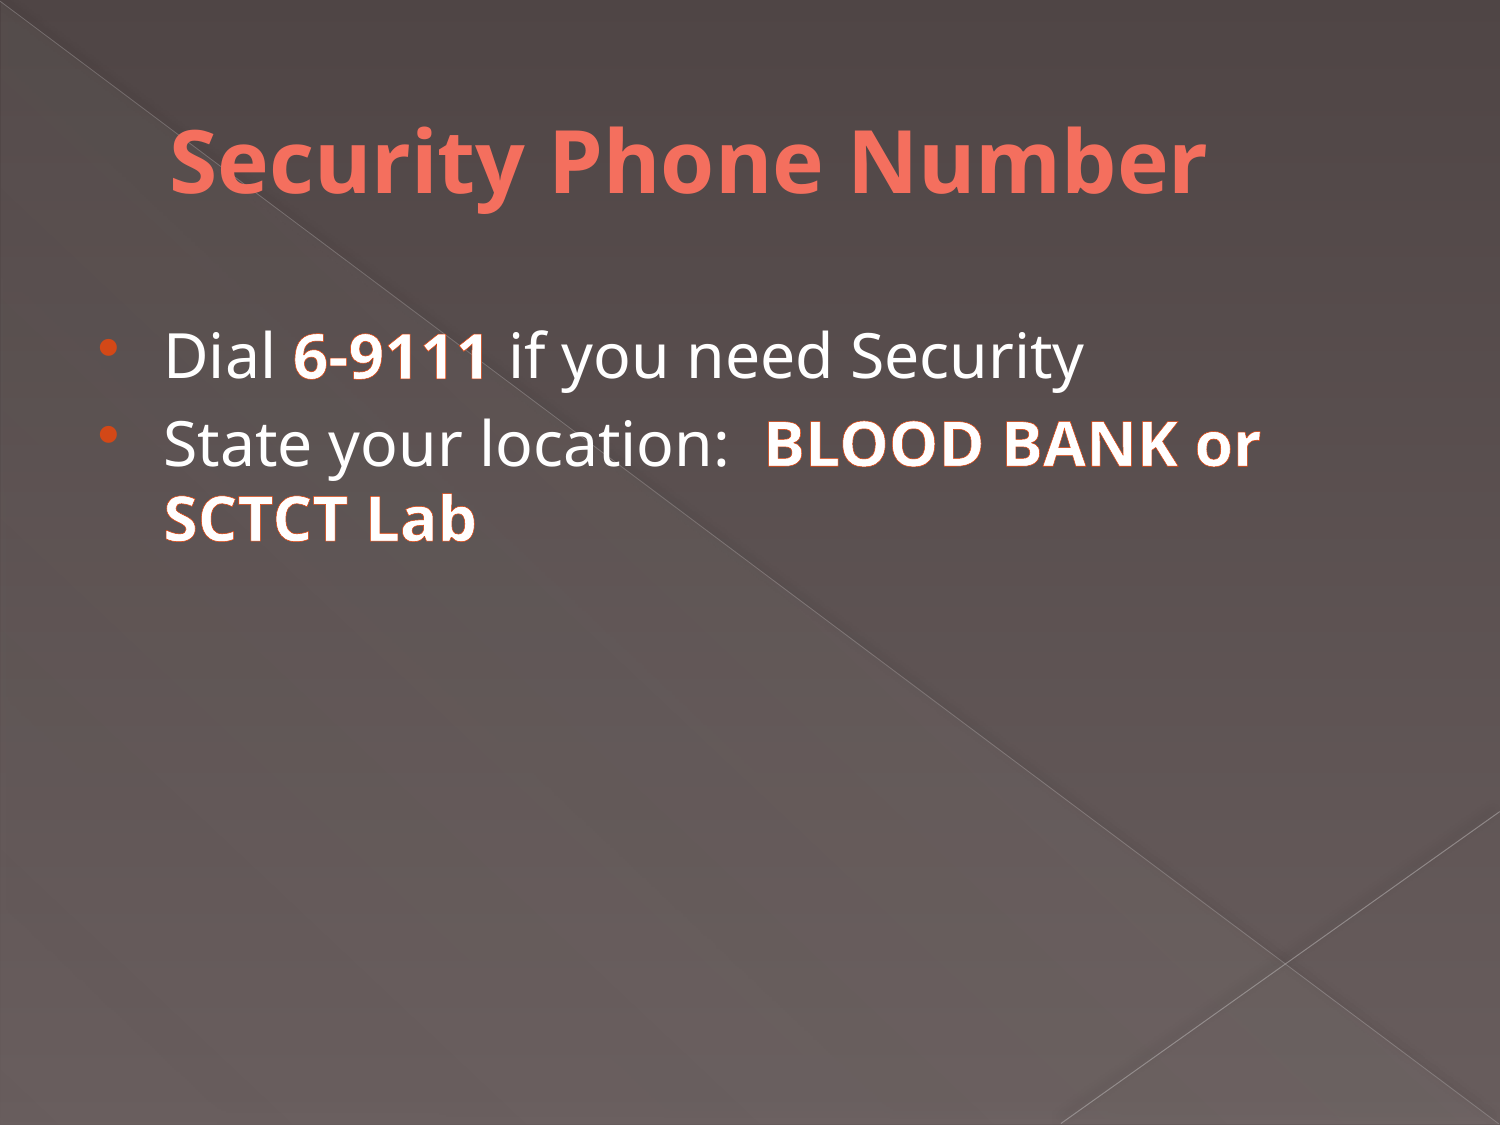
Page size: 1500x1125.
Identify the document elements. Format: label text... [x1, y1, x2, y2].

title Security Phone Number [75, 43, 1425, 274]
list Dial 6-9111 if you need Security State your location: BLOOD BANK or SCTCT Lab [75, 308, 1425, 1059]
